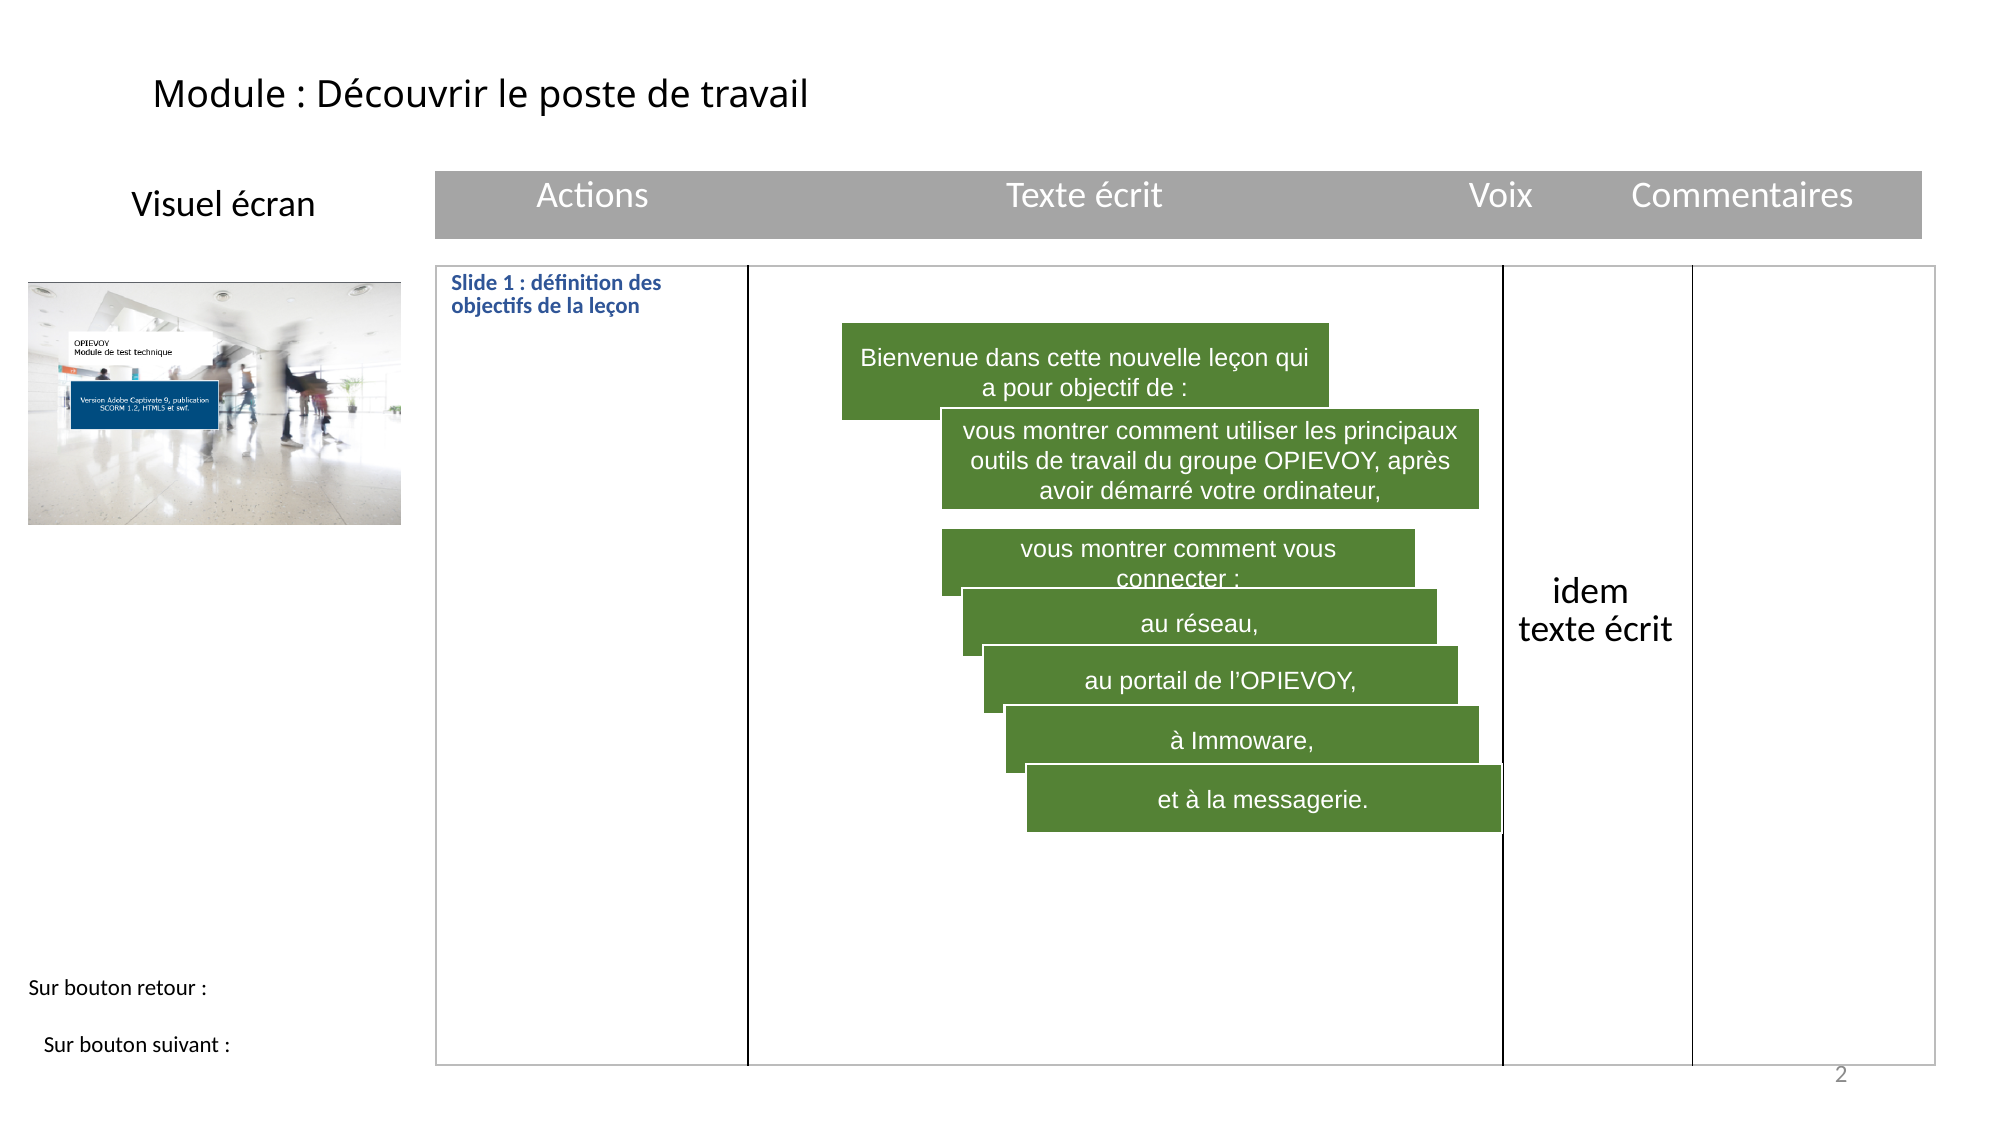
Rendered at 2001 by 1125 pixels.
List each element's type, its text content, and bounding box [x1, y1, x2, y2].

table_header Commentaires [1591, 173, 1920, 238]
text_box au réseau, [961, 587, 1439, 658]
text_box Bienvenue dans cette nouvelle leçon qui a pour objectif de : [840, 321, 1331, 422]
text_box Visuel écran [116, 172, 331, 232]
table_header Actions [437, 173, 931, 238]
table_header idem texte écrit [1504, 267, 1692, 1042]
text_box à Immoware, [1003, 704, 1481, 775]
table_header [1693, 267, 1934, 1064]
text_box vous montrer comment utiliser les principaux outils de travail du groupe OPIEVOY, après avoir démarré votre ordinateur, [940, 407, 1481, 512]
text_box vous montrer comment vous connecter : [940, 527, 1418, 598]
text_box au portail de l’OPIEVOY, [982, 644, 1460, 715]
picture [28, 282, 401, 525]
text_box Sur bouton suivant : [28, 1022, 246, 1065]
table_header Voix [1420, 173, 1591, 238]
text_box Sur bouton retour : [13, 964, 223, 1007]
slide_number 2 [1412, 1042, 1863, 1103]
table_header [749, 267, 1502, 1064]
text_box et à la messagerie. [1025, 763, 1503, 834]
table_header Slide 1 : définition des objectifs de la leçon [437, 267, 747, 1064]
title Module : Découvrir le poste de travail [137, 59, 1863, 132]
table_header Texte écrit [931, 173, 1420, 238]
